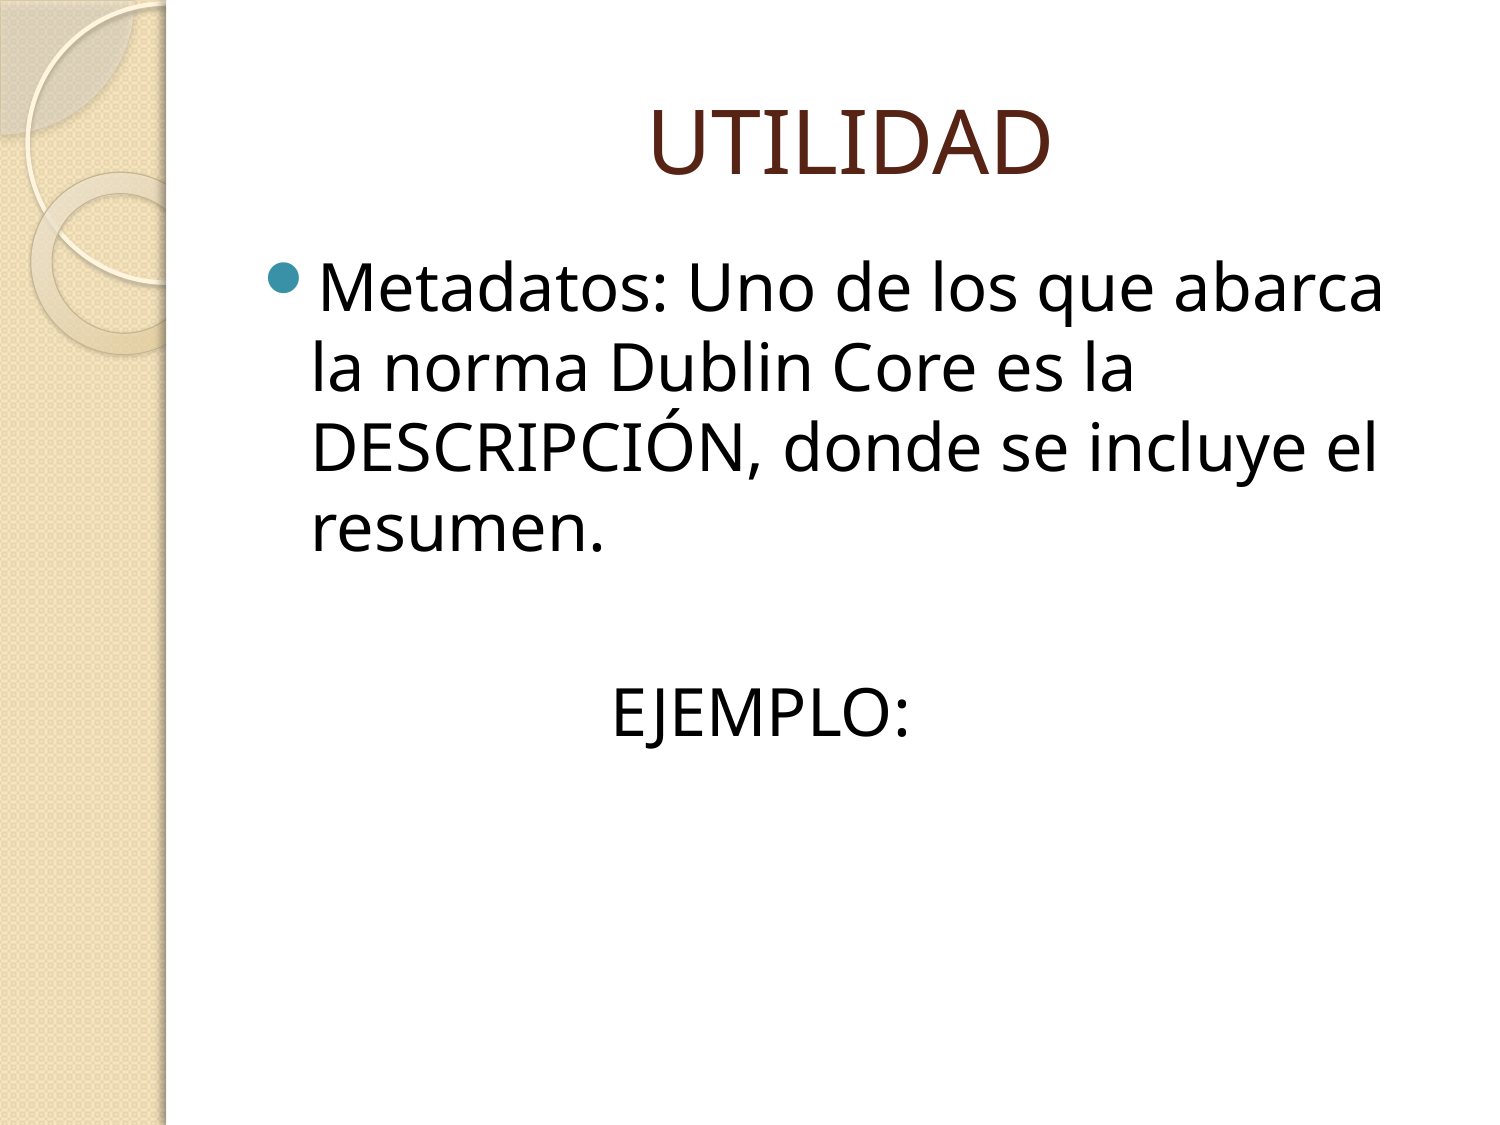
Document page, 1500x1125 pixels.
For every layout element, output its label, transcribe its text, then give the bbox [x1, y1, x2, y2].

title UTILIDAD [235, 45, 1466, 233]
list Metadatos: Uno de los que abarca la norma Dublin Core es la DESCRIPCIÓN, donde se incluye el resumen. EJEMPLO: [235, 237, 1466, 1025]
